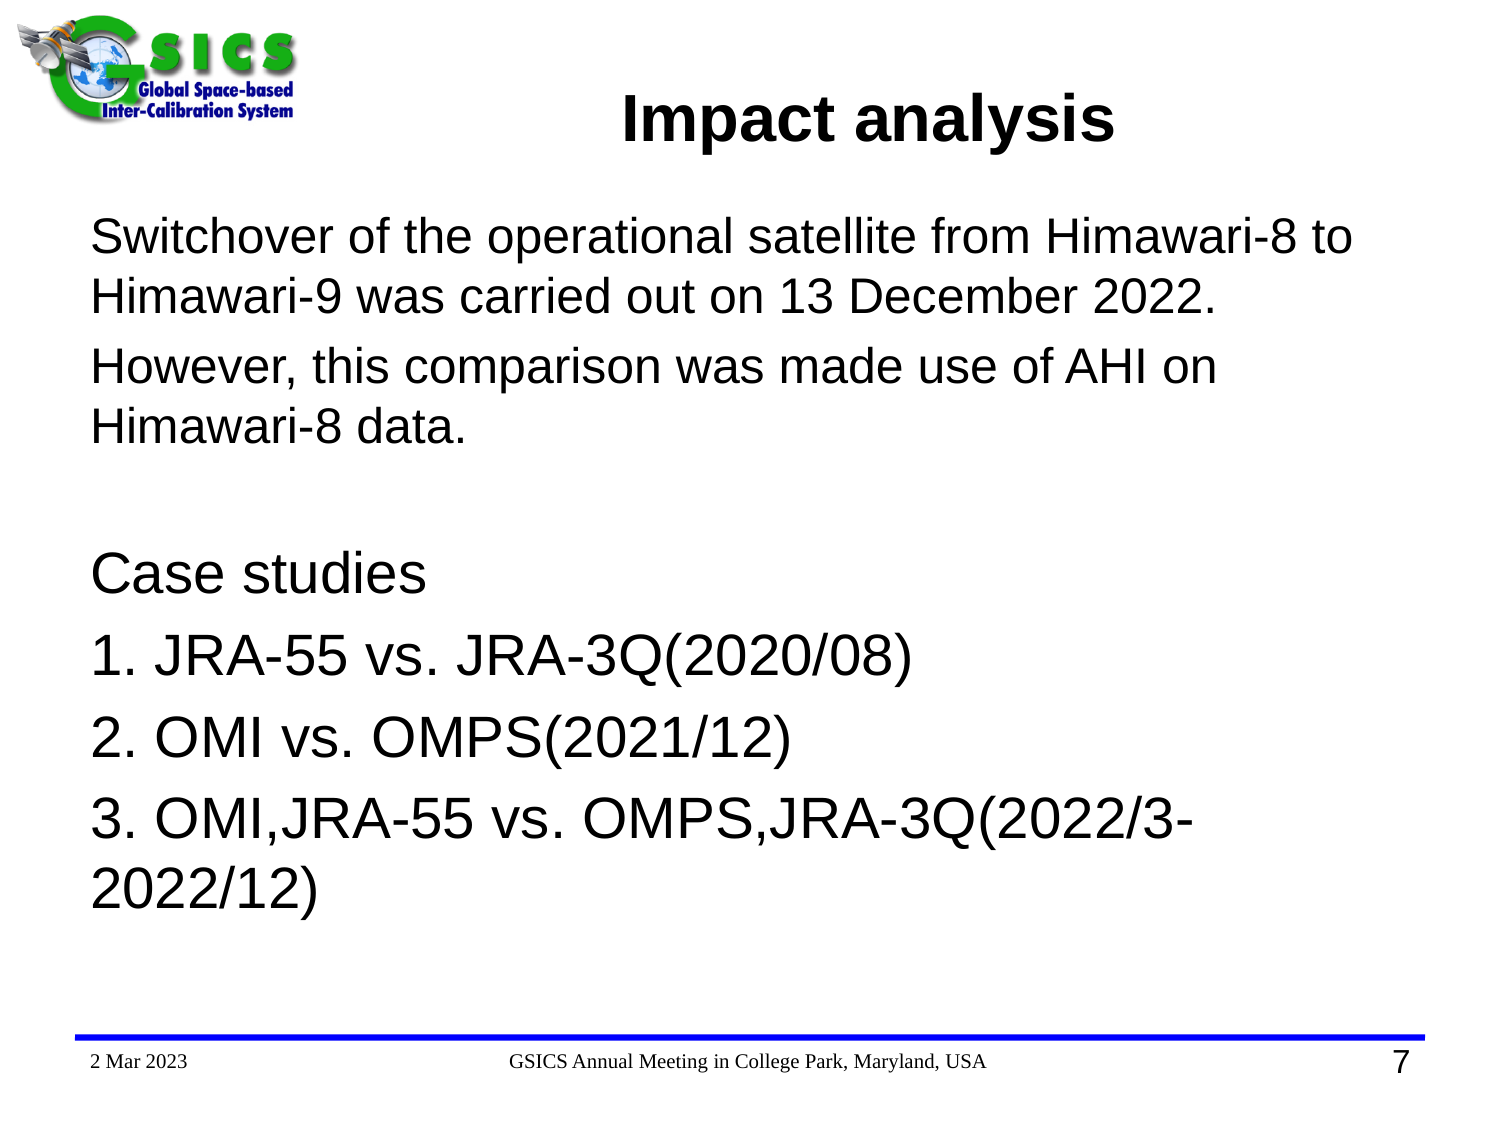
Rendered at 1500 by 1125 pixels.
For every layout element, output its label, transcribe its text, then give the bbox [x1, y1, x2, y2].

list Switchover of the operational satellite from Himawari-8 to Himawari-9 was carried out on 13 December 2022. However, this comparison was made use of AHI on Himawari-8 data. Case studies 1. JRA-55 vs. JRA-3Q(2020/08) 2. OMI vs. OMPS(2021/12) 3. OMI,JRA-55 vs. OMPS,JRA-3Q(2022/3-2022/12) [74, 196, 1426, 1038]
picture [9, 7, 301, 126]
title Impact analysis [312, 45, 1425, 185]
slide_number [75, 1037, 312, 1083]
footer GSICS Annual Meeting in College Park, Maryland, USA [312, 1037, 1188, 1083]
slide_number 7 [1250, 1037, 1426, 1083]
